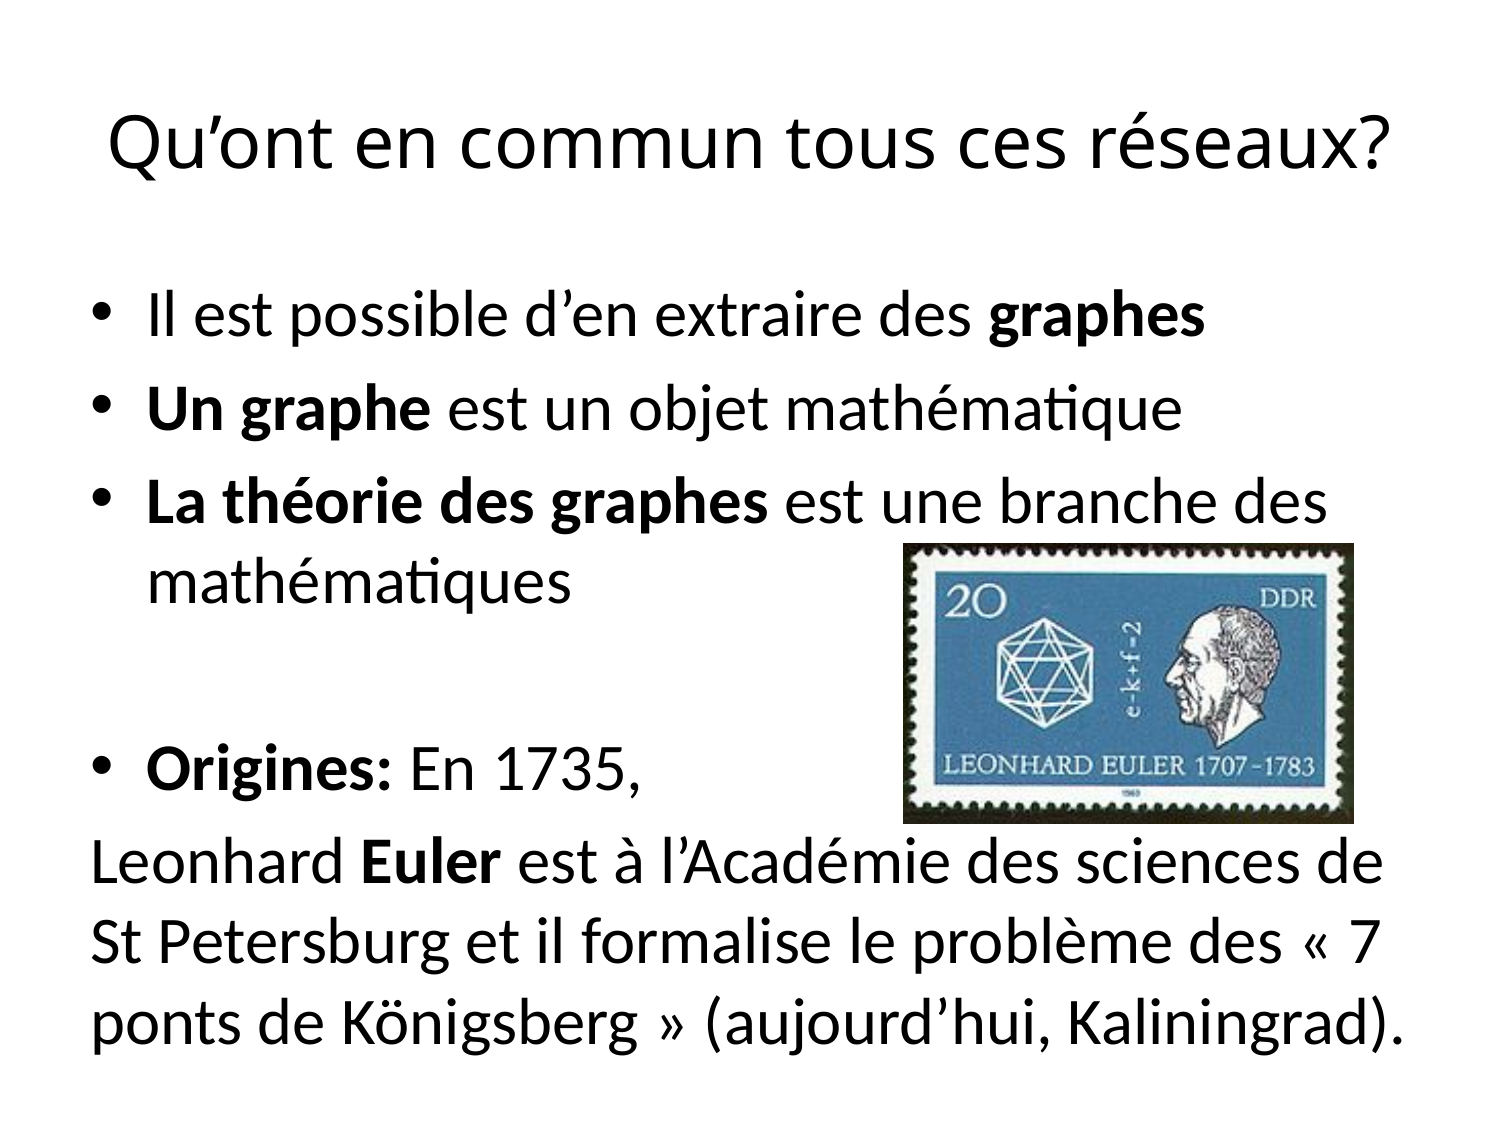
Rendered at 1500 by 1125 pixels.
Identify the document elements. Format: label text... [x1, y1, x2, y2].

picture [903, 543, 1354, 824]
title Qu’ont en commun tous ces réseaux? [75, 45, 1425, 233]
list Il est possible d’en extraire des graphes Un graphe est un objet mathématique La théorie des graphes est une branche des mathématiques Origines: En 1735, Leonhard Euler est à l’Académie des sciences de St Petersburg et il formalise le problème des « 7 ponts de Königsberg » (aujourd’hui, Kaliningrad). [75, 262, 1425, 1094]
